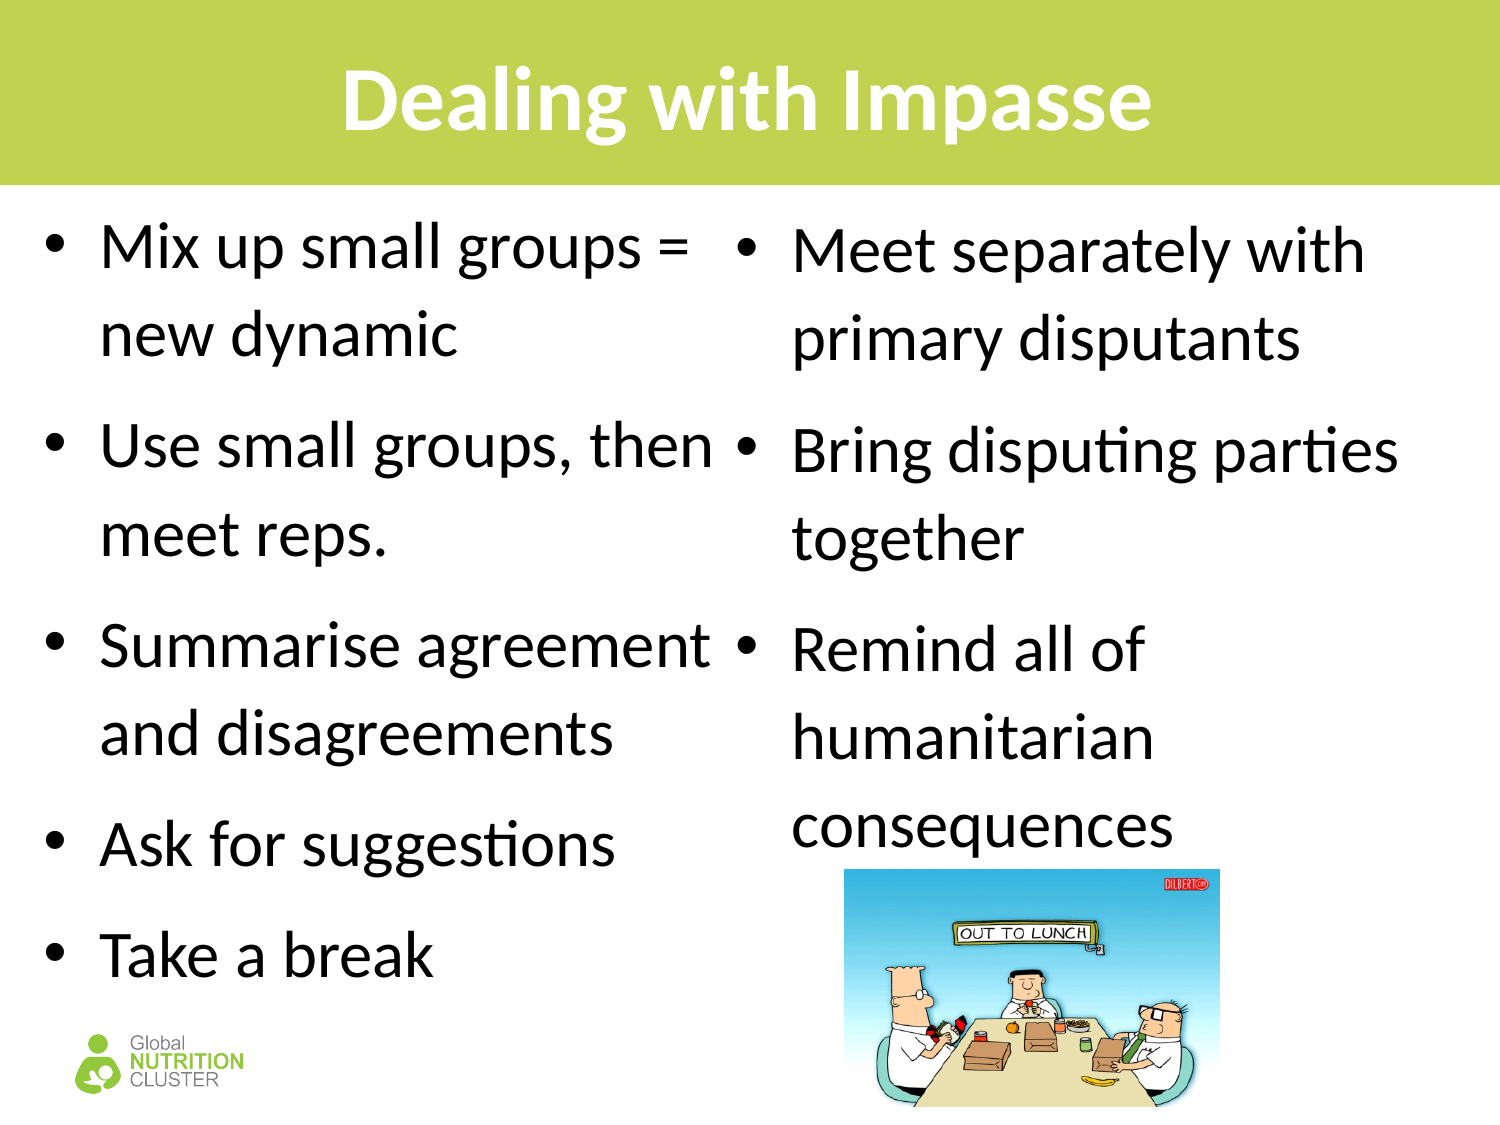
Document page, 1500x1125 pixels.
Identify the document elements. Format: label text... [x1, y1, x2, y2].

text_box Meet separately with primary disputants Bring disputing parties together Remind all of humanitarian consequences [720, 190, 1442, 941]
text_box Mix up small groups = new dynamic Use small groups, then meet reps. Summarise agreement and disagreements Ask for suggestions Take a break [28, 186, 750, 936]
picture [75, 1034, 243, 1094]
picture [844, 869, 1220, 1107]
title Dealing with Impasse [72, 0, 1423, 188]
